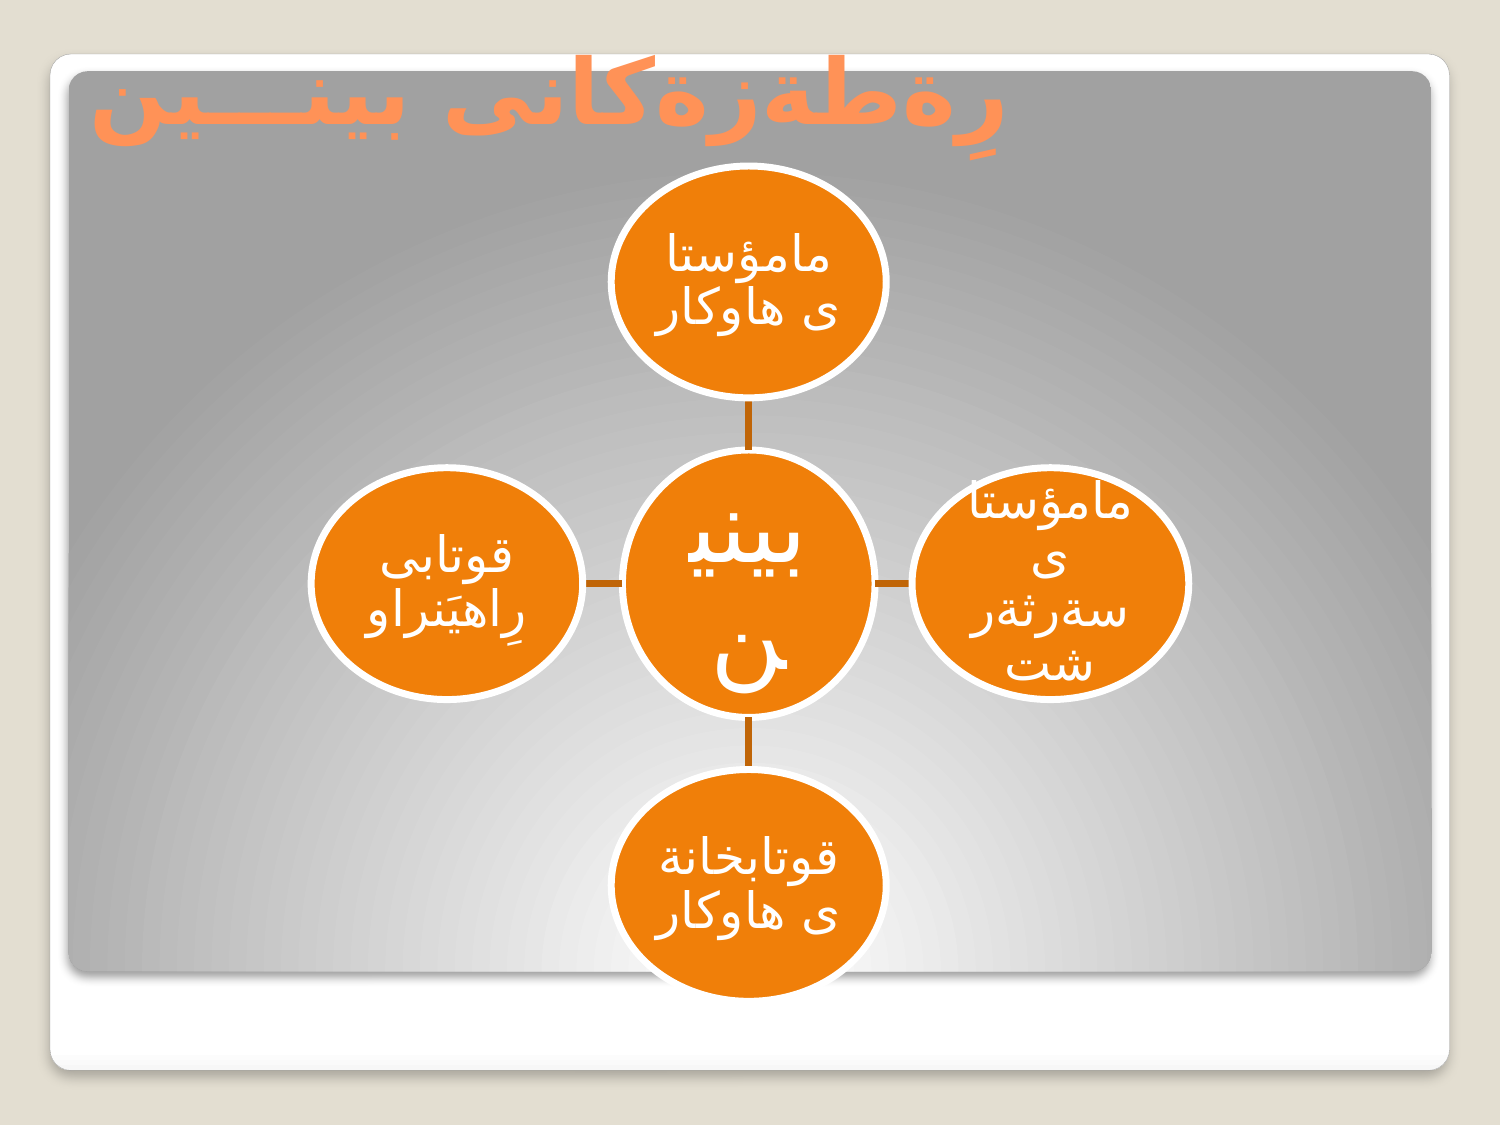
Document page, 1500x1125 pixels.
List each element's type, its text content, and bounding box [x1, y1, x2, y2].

title رِةطةزةكانى بينـــين [75, 24, 1425, 150]
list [74, 162, 1426, 1006]
